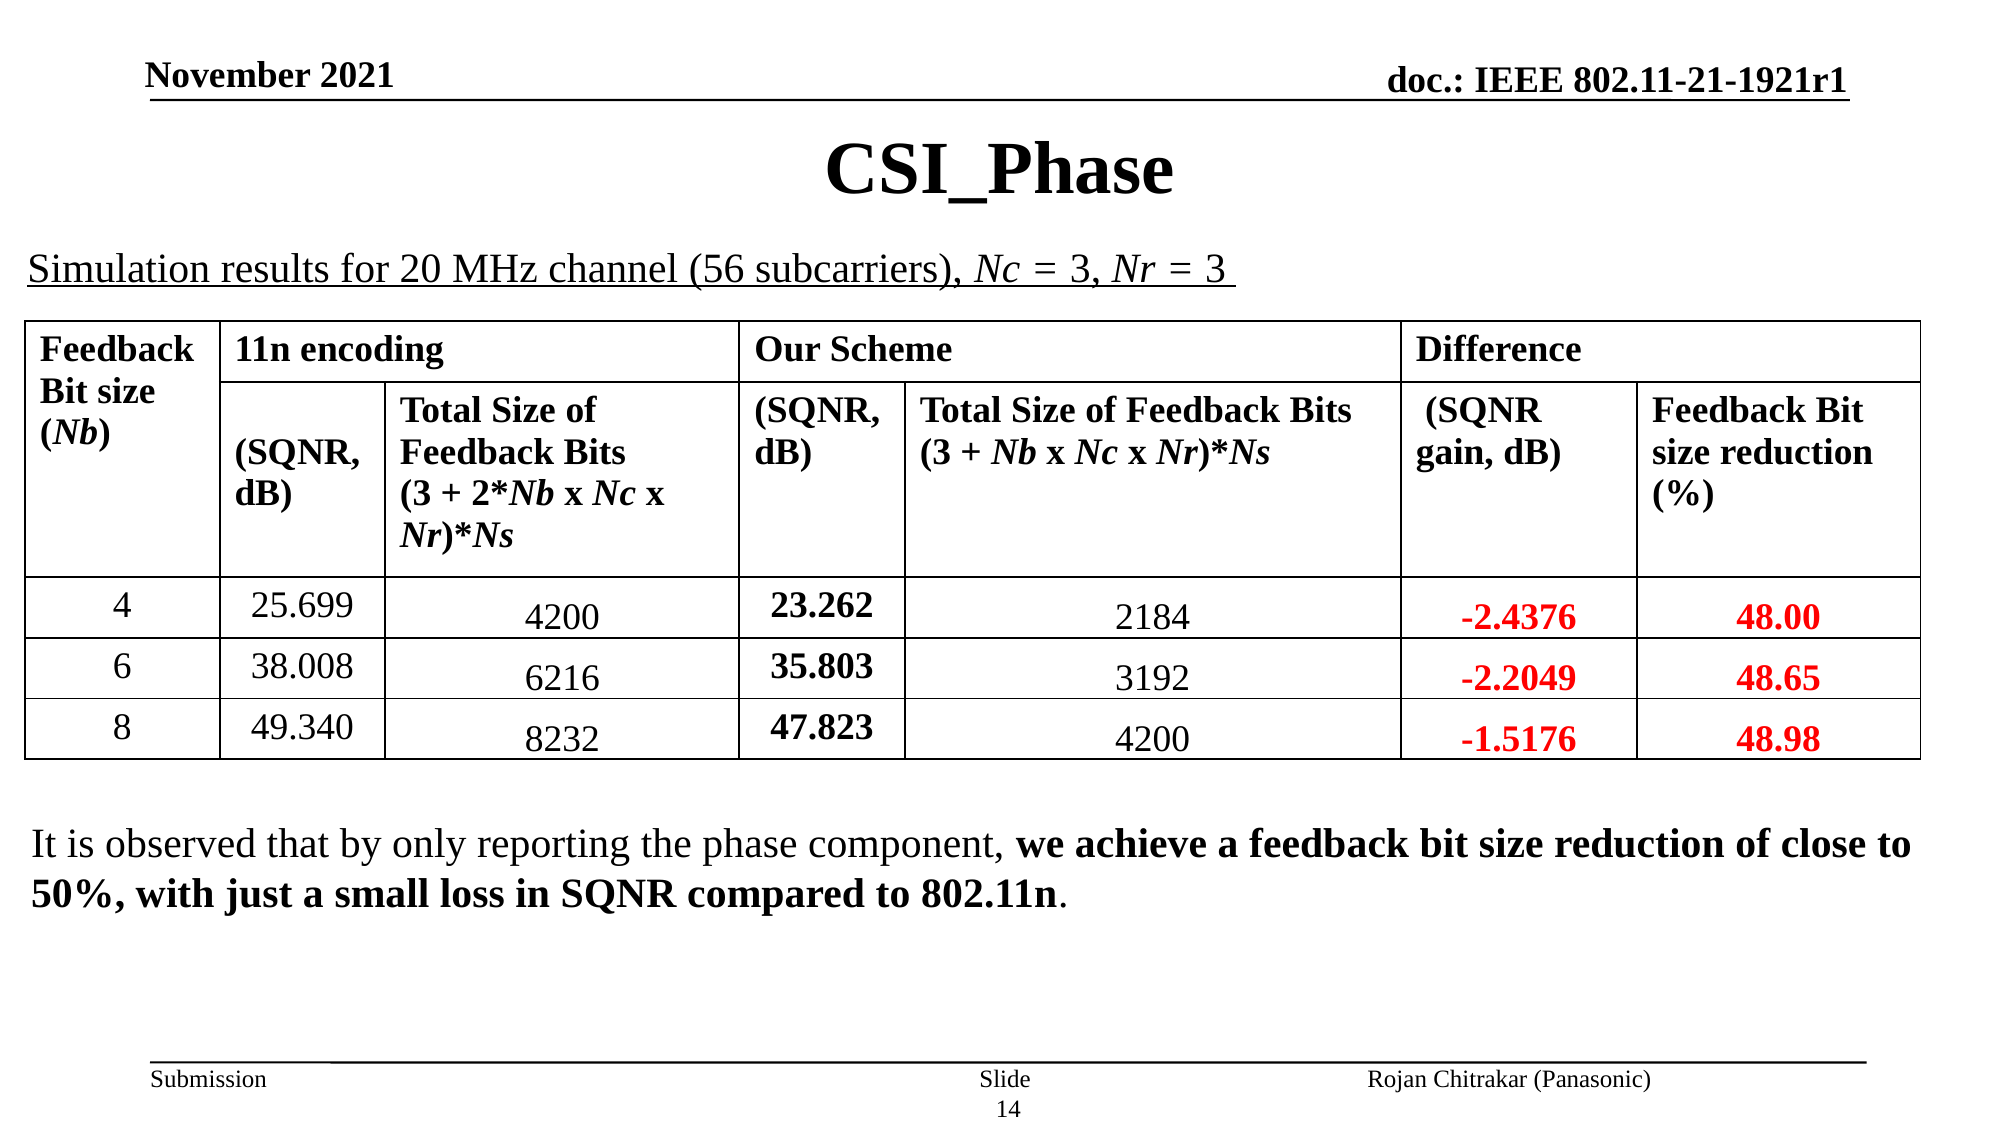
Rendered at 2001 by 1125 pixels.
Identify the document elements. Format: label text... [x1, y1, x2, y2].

table_cell 49.340 [221, 699, 384, 758]
table_header Difference [1402, 322, 1920, 381]
table_header 11n encoding [221, 322, 738, 381]
table_header Feedback Bit size (Nb) [26, 322, 219, 576]
table_cell 2184 [906, 578, 1400, 637]
table_cell (SQNR, dB) [221, 383, 384, 576]
table_cell 8232 [386, 699, 738, 758]
table_cell 4200 [906, 699, 1400, 758]
table_cell 6216 [386, 639, 738, 698]
table_cell Total Size of Feedback Bits (3 + 2*Nb x Nc x Nr)*Ns [386, 383, 738, 576]
table_cell 48.98 [1638, 699, 1920, 758]
footer Rojan Chitrakar (Panasonic) [1199, 1061, 1652, 1093]
table_cell 23.262 [740, 578, 904, 637]
table_cell 25.699 [221, 578, 384, 637]
table_cell 35.803 [740, 639, 904, 698]
text_box It is observed that by only reporting the phase component, we achieve a feedback bit size reduction of close to 50%, with just a small loss in SQNR compared to 802.11n. [16, 808, 1966, 924]
table_cell Total Size of Feedback Bits (3 + Nb x Nc x Nr)*Ns [906, 383, 1400, 576]
table_cell (SQNR gain, dB) [1402, 383, 1636, 576]
table_cell Feedback Bit size reduction (%) [1638, 383, 1920, 576]
table_header Our Scheme [740, 322, 1400, 381]
table_cell 4200 [386, 578, 738, 637]
text_box CSI_Phase [249, 111, 1750, 225]
table_cell -2.4376 [1402, 578, 1636, 637]
text_box Simulation results for 20 MHz channel (56 subcarriers), Nc = 3, Nr = 3 [12, 233, 1962, 299]
table_cell 48.00 [1638, 578, 1920, 637]
table_cell -2.2049 [1402, 639, 1636, 698]
table_cell 8 [26, 699, 219, 758]
table_cell 3192 [906, 639, 1400, 698]
table_cell -1.5176 [1402, 699, 1636, 758]
table_cell 48.65 [1638, 639, 1920, 698]
table_cell 4 [26, 578, 219, 637]
table_cell 6 [26, 639, 219, 698]
table_cell 38.008 [221, 639, 384, 698]
slide_number Slide 14 [972, 1061, 1045, 1093]
table_cell 47.823 [740, 699, 904, 758]
table_cell (SQNR, dB) [740, 383, 904, 576]
